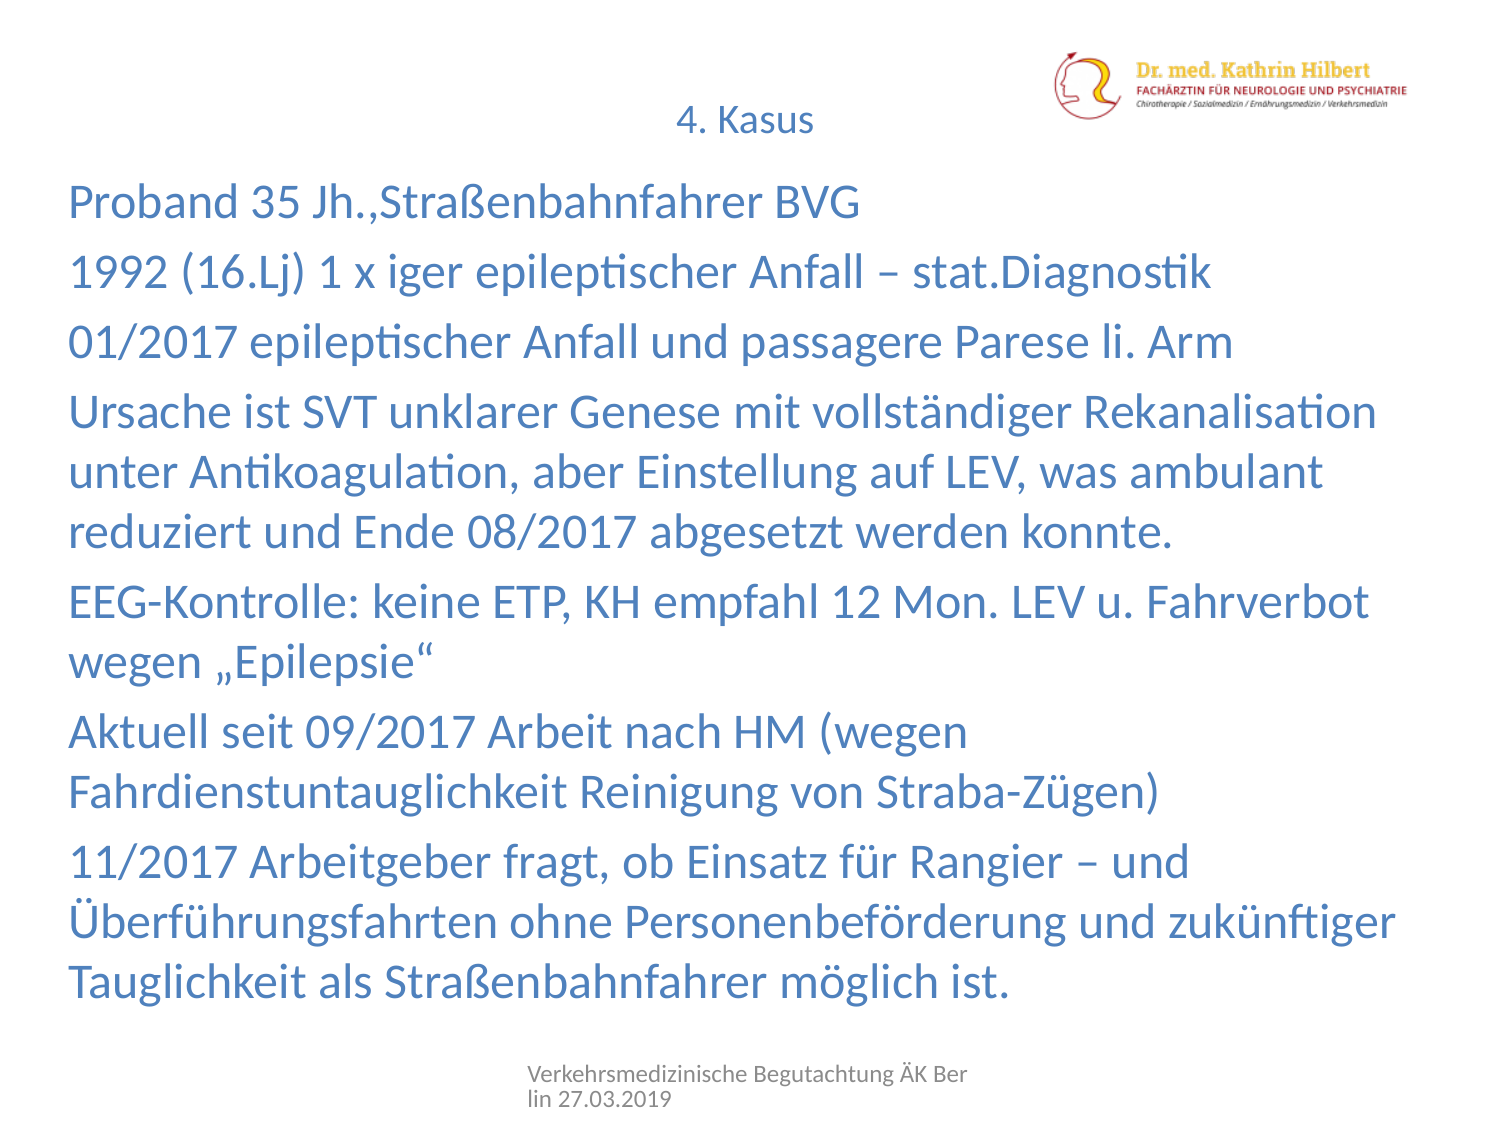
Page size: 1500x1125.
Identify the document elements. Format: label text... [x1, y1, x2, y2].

list Proband 35 Jh.,Straßenbahnfahrer BVG 1992 (16.Lj) 1 x iger epileptischer Anfall – stat.Diagnostik 01/2017 epileptischer Anfall und passagere Parese li. Arm Ursache ist SVT unklarer Genese mit vollständiger Rekanalisation unter Antikoagulation, aber Einstellung auf LEV, was ambulant reduziert und Ende 08/2017 abgesetzt werden konnte. EEG-Kontrolle: keine ETP, KH empfahl 12 Mon. LEV u. Fahrverbot wegen „Epilepsie“ Aktuell seit 09/2017 Arbeit nach HM (wegen Fahrdienstuntauglichkeit Reinigung von Straba-Zügen) 11/2017 Arbeitgeber fragt, ob Einsatz für Rangier – und Überführungsfahrten ohne Personenbeförderung und zukünftiger Tauglichkeit als Straßenbahnfahrer möglich ist. [53, 160, 1447, 905]
footer Verkehrsmedizinische Begutachtung ÄK Berlin 27.03.2019 [512, 1042, 988, 1103]
picture [1045, 37, 1421, 130]
title 4. Kasus [70, 83, 1421, 149]
